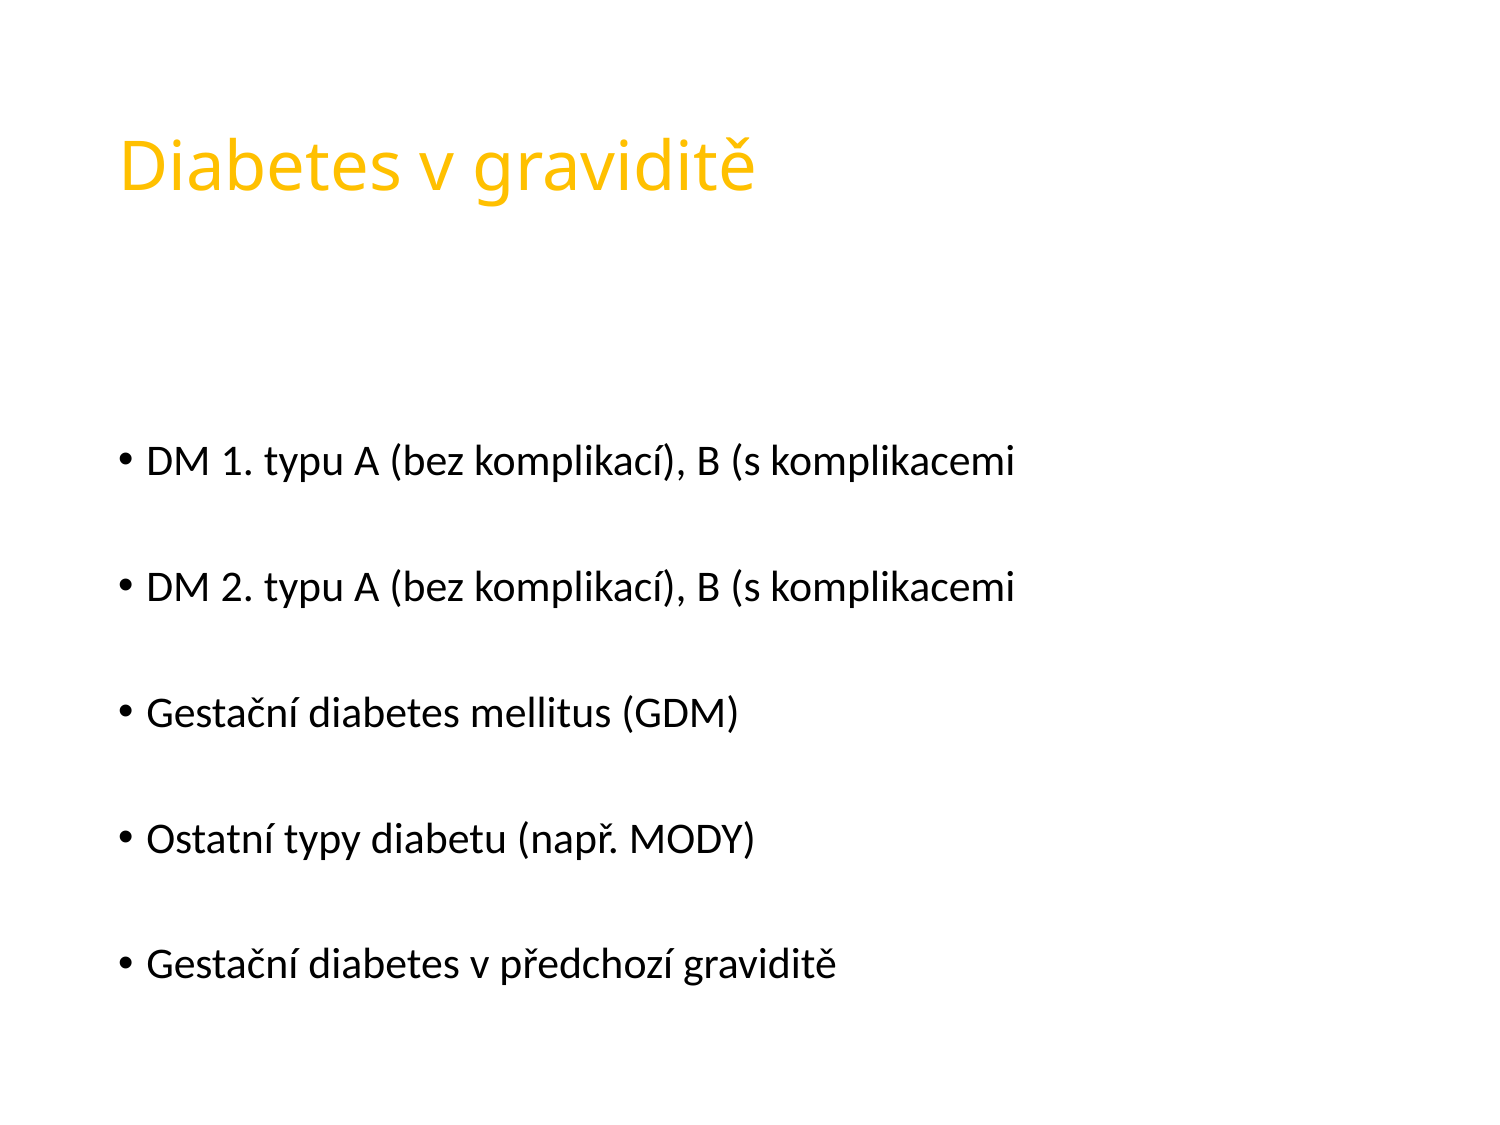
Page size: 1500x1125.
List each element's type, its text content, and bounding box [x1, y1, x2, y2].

title Diabetes v graviditě [103, 59, 1397, 278]
list DM 1. typu A (bez komplikací), B (s komplikacemi DM 2. typu A (bez komplikací), B (s komplikacemi Gestační diabetes mellitus (GDM) Ostatní typy diabetu (např. MODY) Gestační diabetes v předchozí graviditě [103, 299, 1397, 1014]
